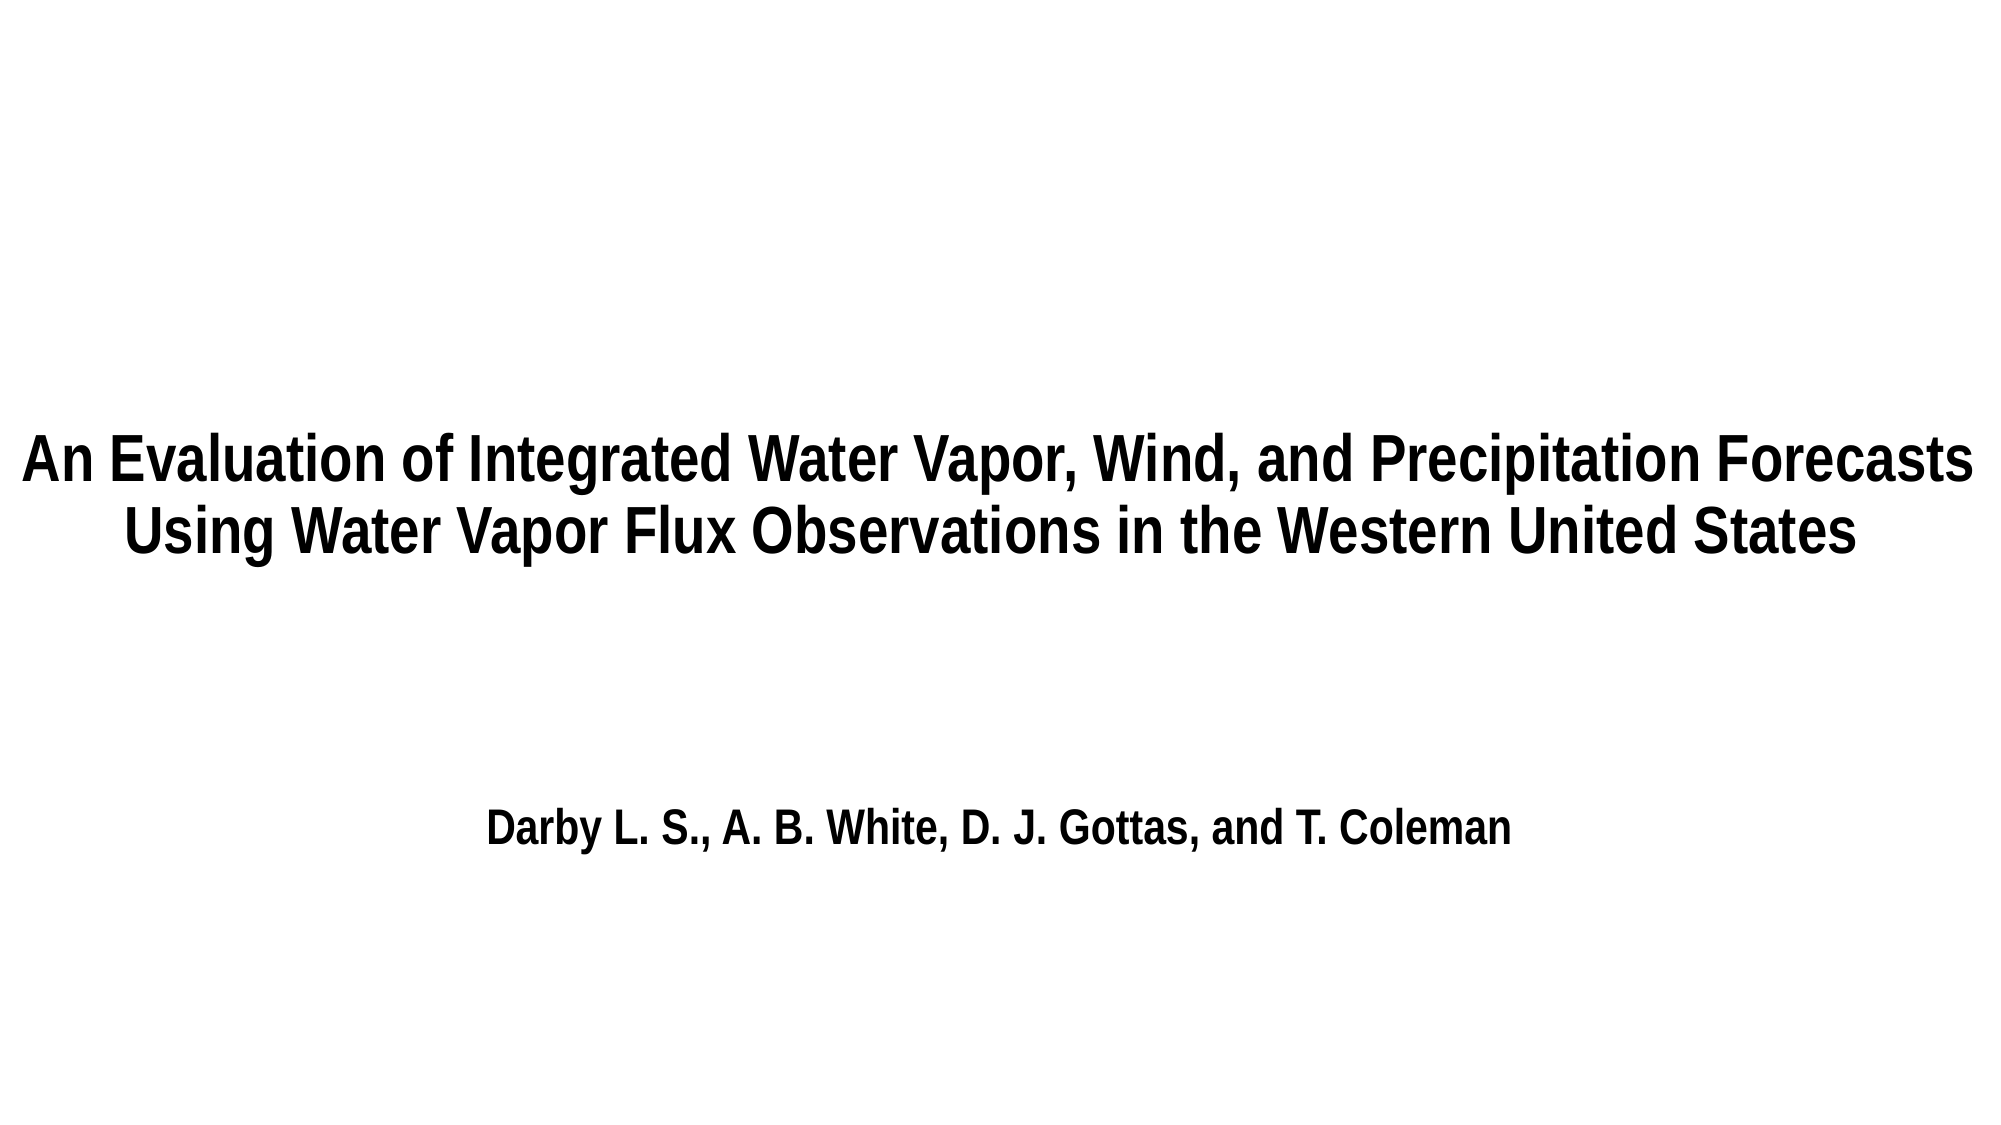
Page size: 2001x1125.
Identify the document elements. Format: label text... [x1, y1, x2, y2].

title An Evaluation of Integrated Water Vapor, Wind, and Precipitation Forecasts Using Water Vapor Flux Observations in the Western United States [0, 184, 2000, 576]
subtitle Darby L. S., A. B. White, D. J. Gottas, and T. Coleman [249, 590, 1750, 863]
